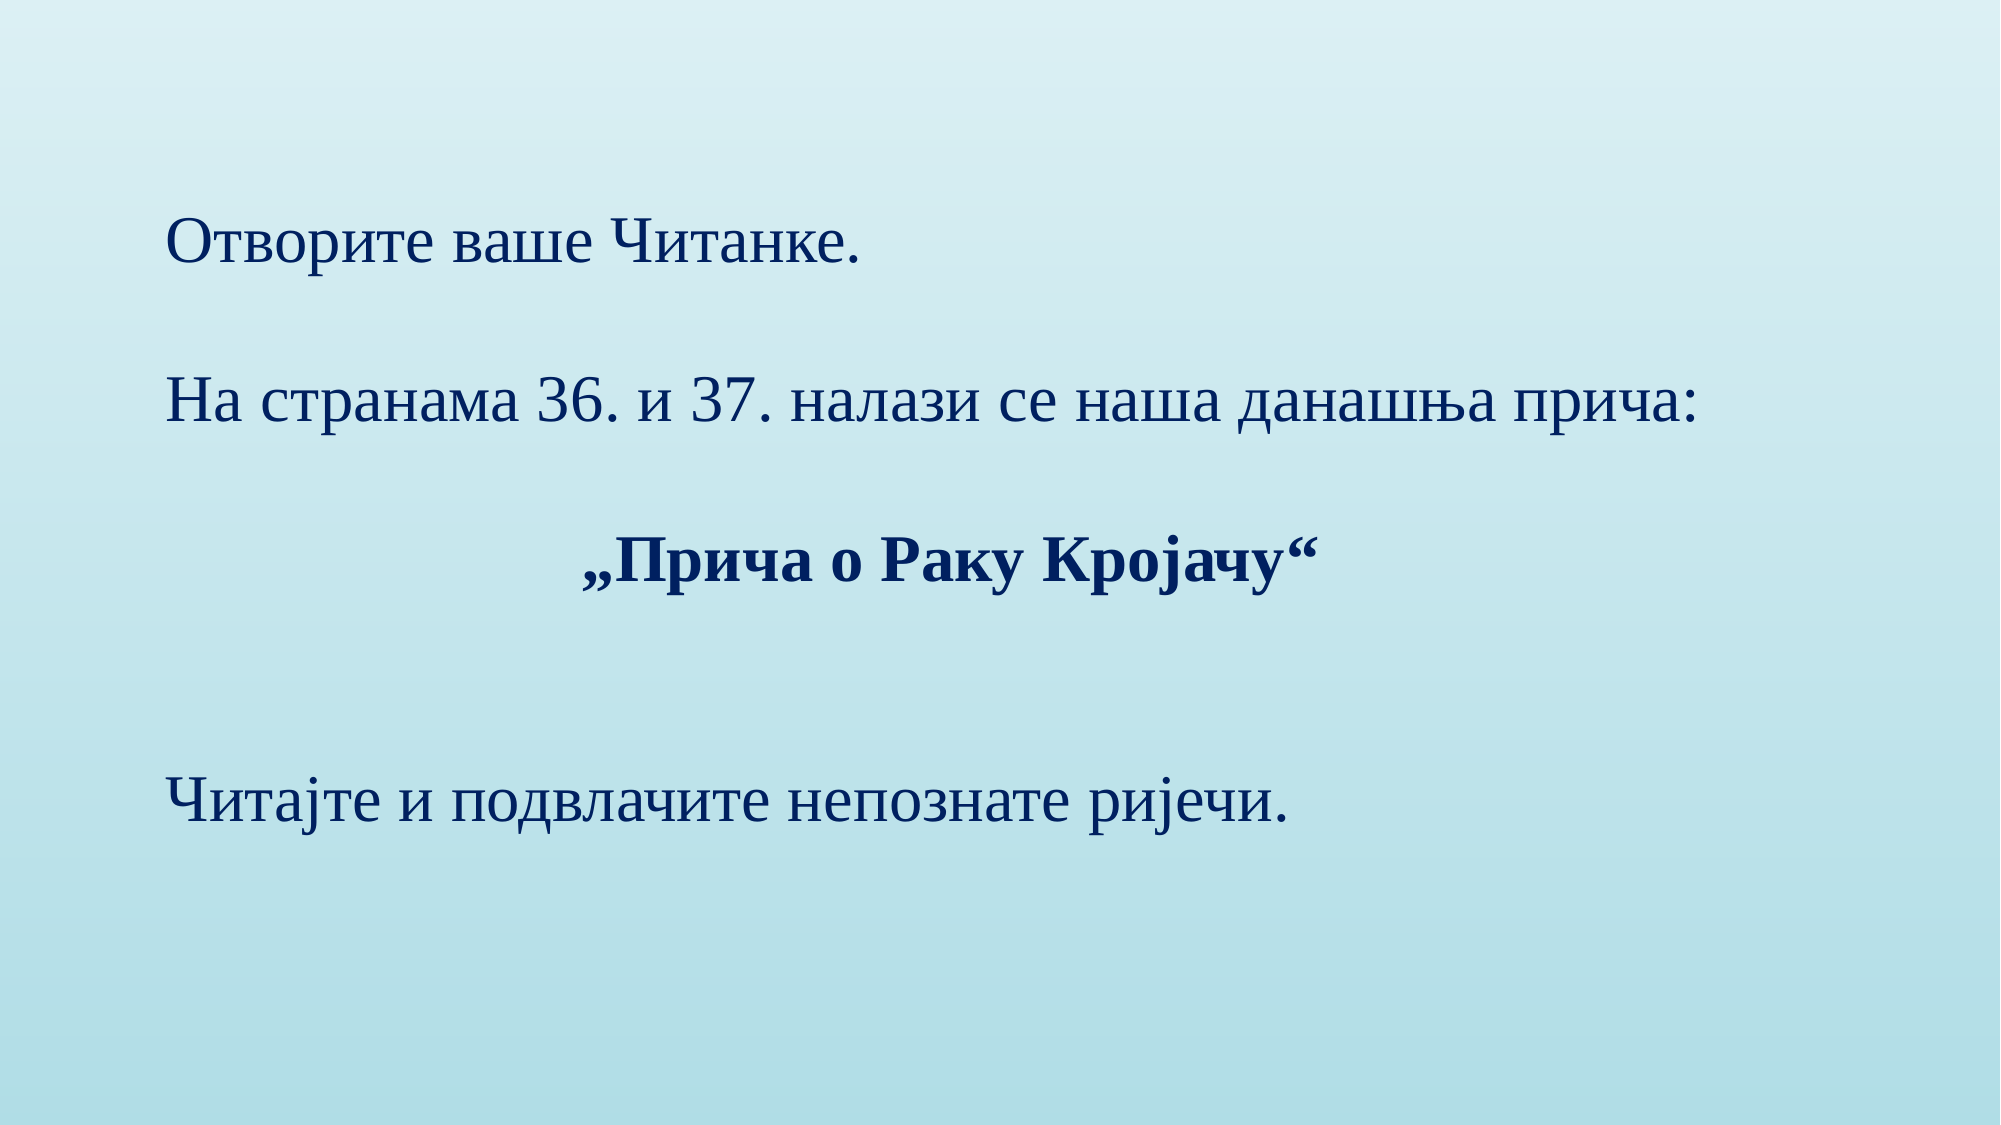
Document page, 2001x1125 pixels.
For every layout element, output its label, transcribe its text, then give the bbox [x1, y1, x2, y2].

text_box Отворите ваше Читанке. На странама 36. и 37. налази се наша данашња прича: „Прича о Раку Кројачу“ Читајте и подвлачите непознате ријечи. [151, 187, 1750, 843]
